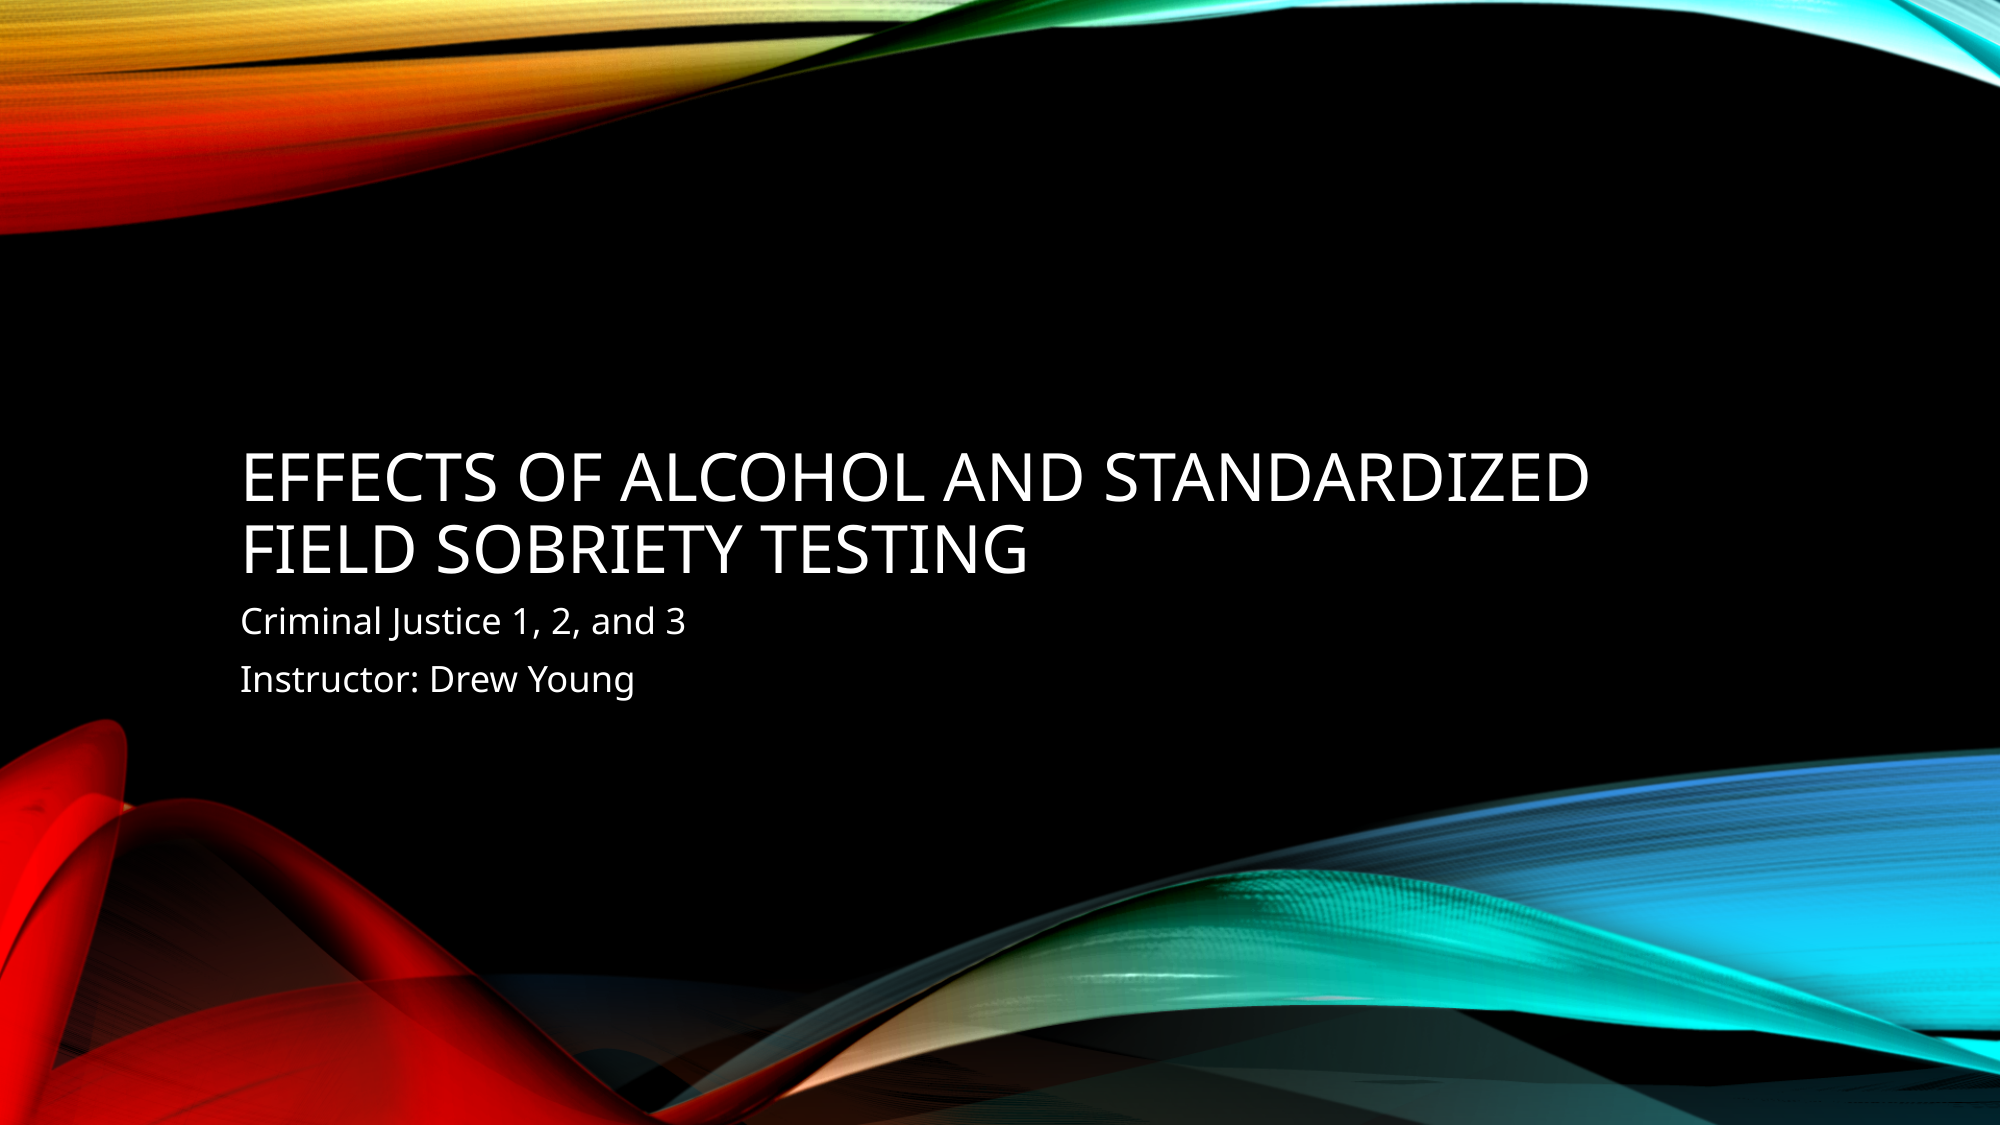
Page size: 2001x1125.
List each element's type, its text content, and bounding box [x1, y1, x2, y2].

title EFFECTS OF ALCOHOL and Standardized Field Sobriety Testing [225, 295, 1775, 595]
picture [0, 0, 2000, 237]
picture [0, 717, 2000, 1125]
subtitle Criminal Justice 1, 2, and 3 Instructor: Drew Young [225, 595, 1775, 709]
